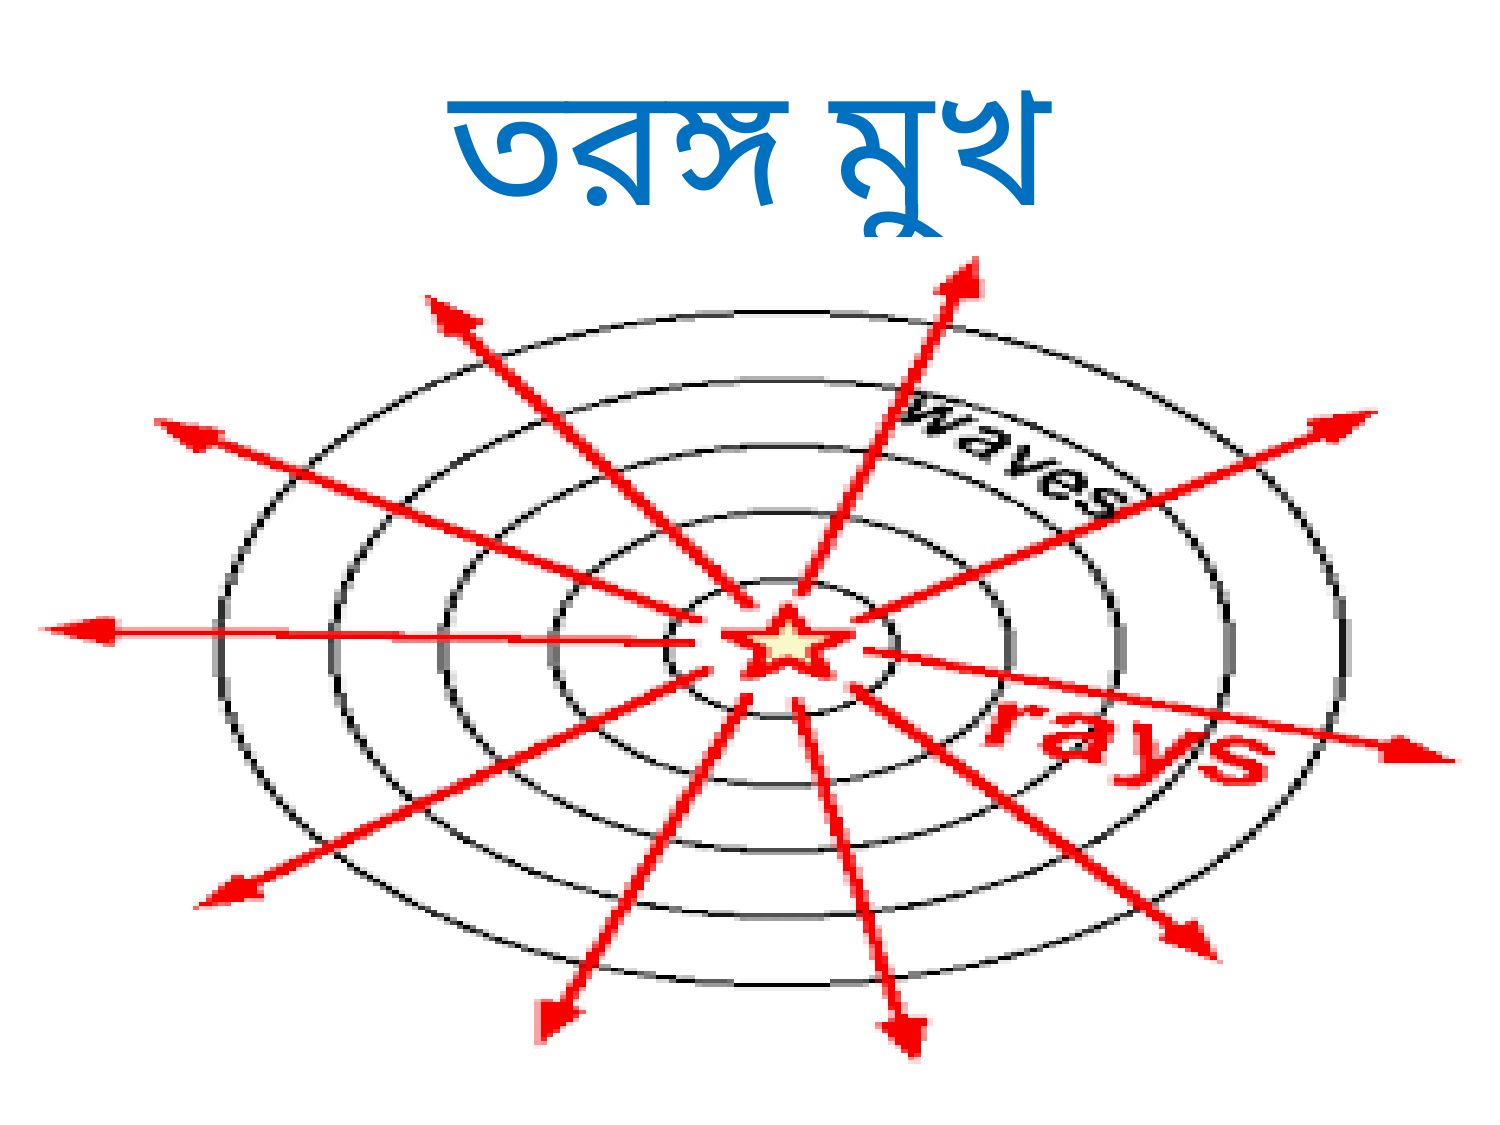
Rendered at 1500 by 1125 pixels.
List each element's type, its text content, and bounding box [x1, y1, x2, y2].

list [0, 237, 1476, 1088]
title তরঙ্গ মুখ [75, 45, 1425, 233]
